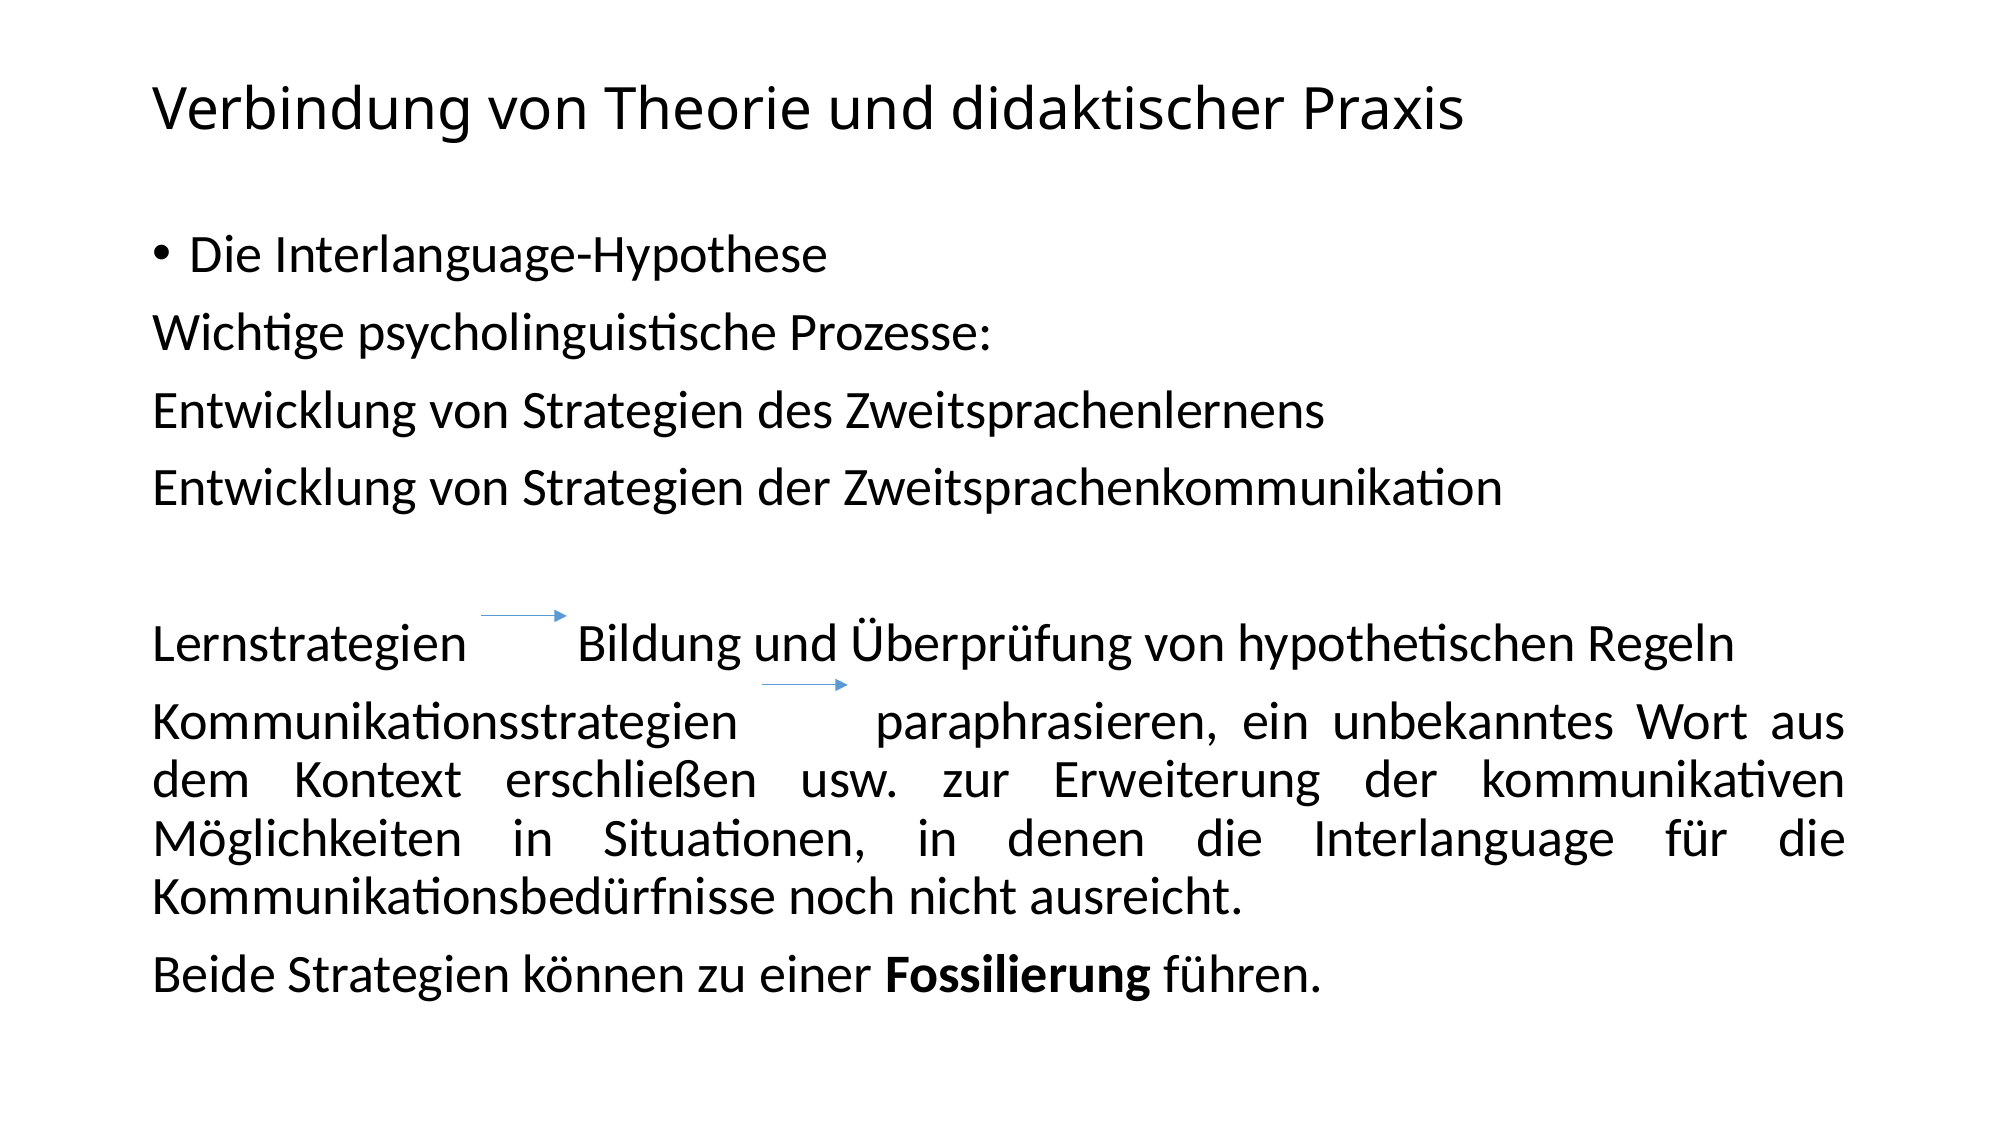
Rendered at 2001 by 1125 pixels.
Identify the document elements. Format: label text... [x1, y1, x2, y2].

list Die Interlanguage-Hypothese Wichtige psycholinguistische Prozesse: Entwicklung von Strategien des Zweitsprachenlernens Entwicklung von Strategien der Zweitsprachenkommunikation Lernstrategien Bildung und Überprüfung von hypothetischen Regeln Kommunikationsstrategien paraphrasieren, ein unbekanntes Wort aus dem Kontext erschließen usw. zur Erweiterung der kommunikativen Möglichkeiten in Situationen, in denen die Interlanguage für die Kommunikationsbedürfnisse noch nicht ausreicht. Beide Strategien können zu einer Fossilierung führen. [137, 218, 1863, 1014]
title Verbindung von Theorie und didaktischer Praxis [137, 59, 1863, 161]
